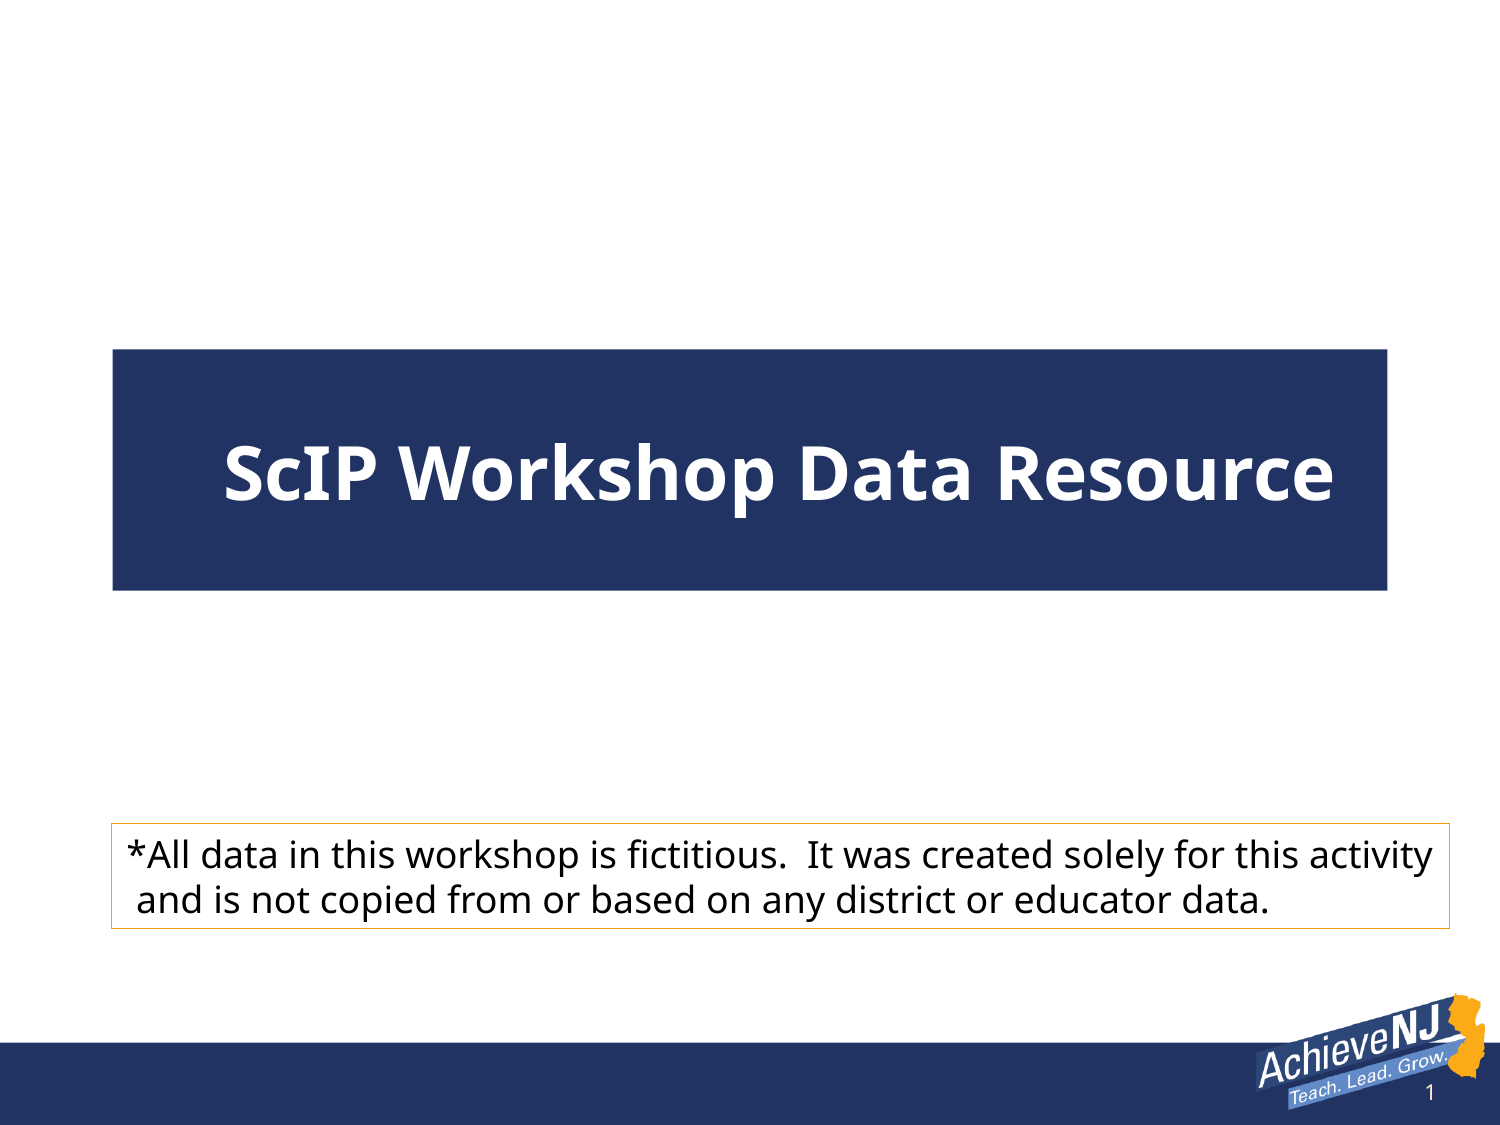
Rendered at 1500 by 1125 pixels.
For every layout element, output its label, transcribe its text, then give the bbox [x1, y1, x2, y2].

text_box *All data in this workshop is fictitious. It was created solely for this activity and is not copied from or based on any district or educator data. [111, 823, 1450, 929]
picture [1247, 993, 1485, 1110]
title ScIP Workshop Data Resource [112, 349, 1388, 591]
